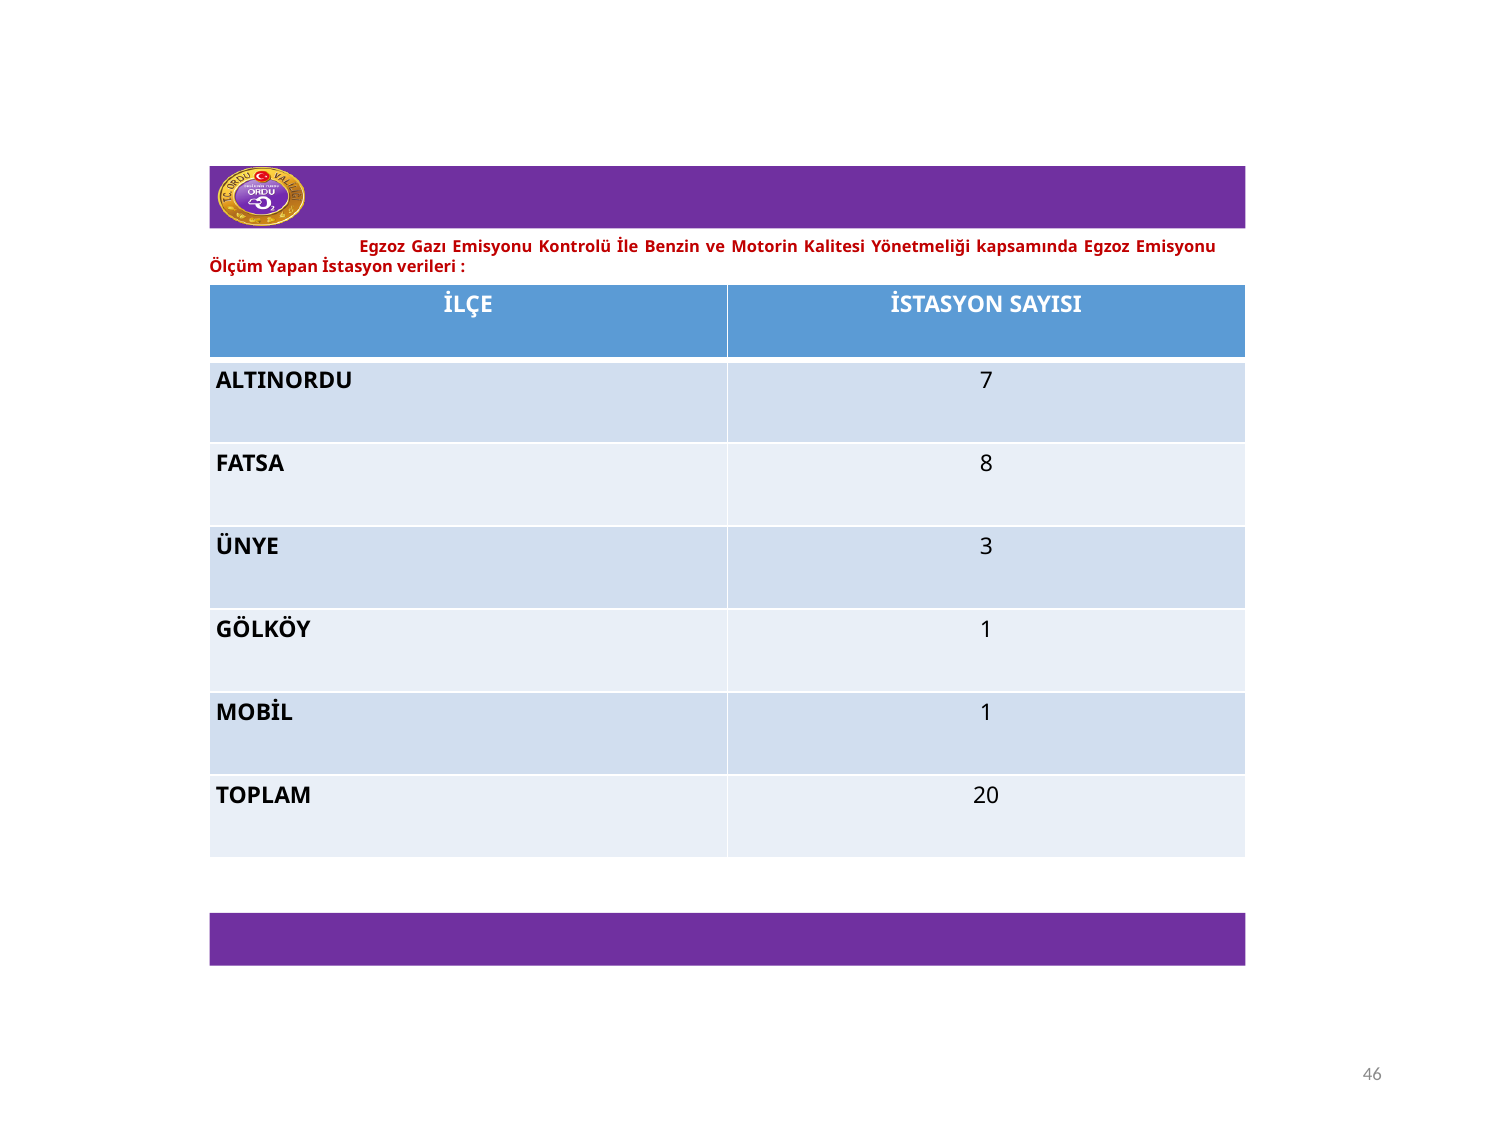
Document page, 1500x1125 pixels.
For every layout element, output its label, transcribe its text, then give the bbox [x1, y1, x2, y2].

table_cell 1 [728, 693, 1245, 774]
table_cell FATSA [210, 444, 727, 525]
table_cell 7 [728, 363, 1245, 442]
table_cell GÖLKÖY [210, 610, 727, 691]
text_box [209, 912, 1246, 966]
table_cell 1 [728, 610, 1245, 691]
table_cell 8 [728, 444, 1245, 525]
table_cell TOPLAM [210, 776, 727, 857]
table_header İLÇE [210, 285, 727, 357]
table_cell ALTINORDU [210, 363, 727, 442]
slide_number 46 [1059, 1042, 1397, 1103]
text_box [209, 166, 1246, 229]
text_box Egzoz Gazı Emisyonu Kontrolü İle Benzin ve Motorin Kalitesi Yönetmeliği kapsamında Egzoz Emisyonu Ölçüm Yapan İstasyon verileri : [194, 228, 1231, 303]
table_cell 20 [728, 776, 1245, 857]
table_cell MOBİL [210, 693, 727, 774]
table_header İSTASYON SAYISI [728, 285, 1245, 357]
table_cell 3 [728, 527, 1245, 608]
table_cell ÜNYE [210, 527, 727, 608]
